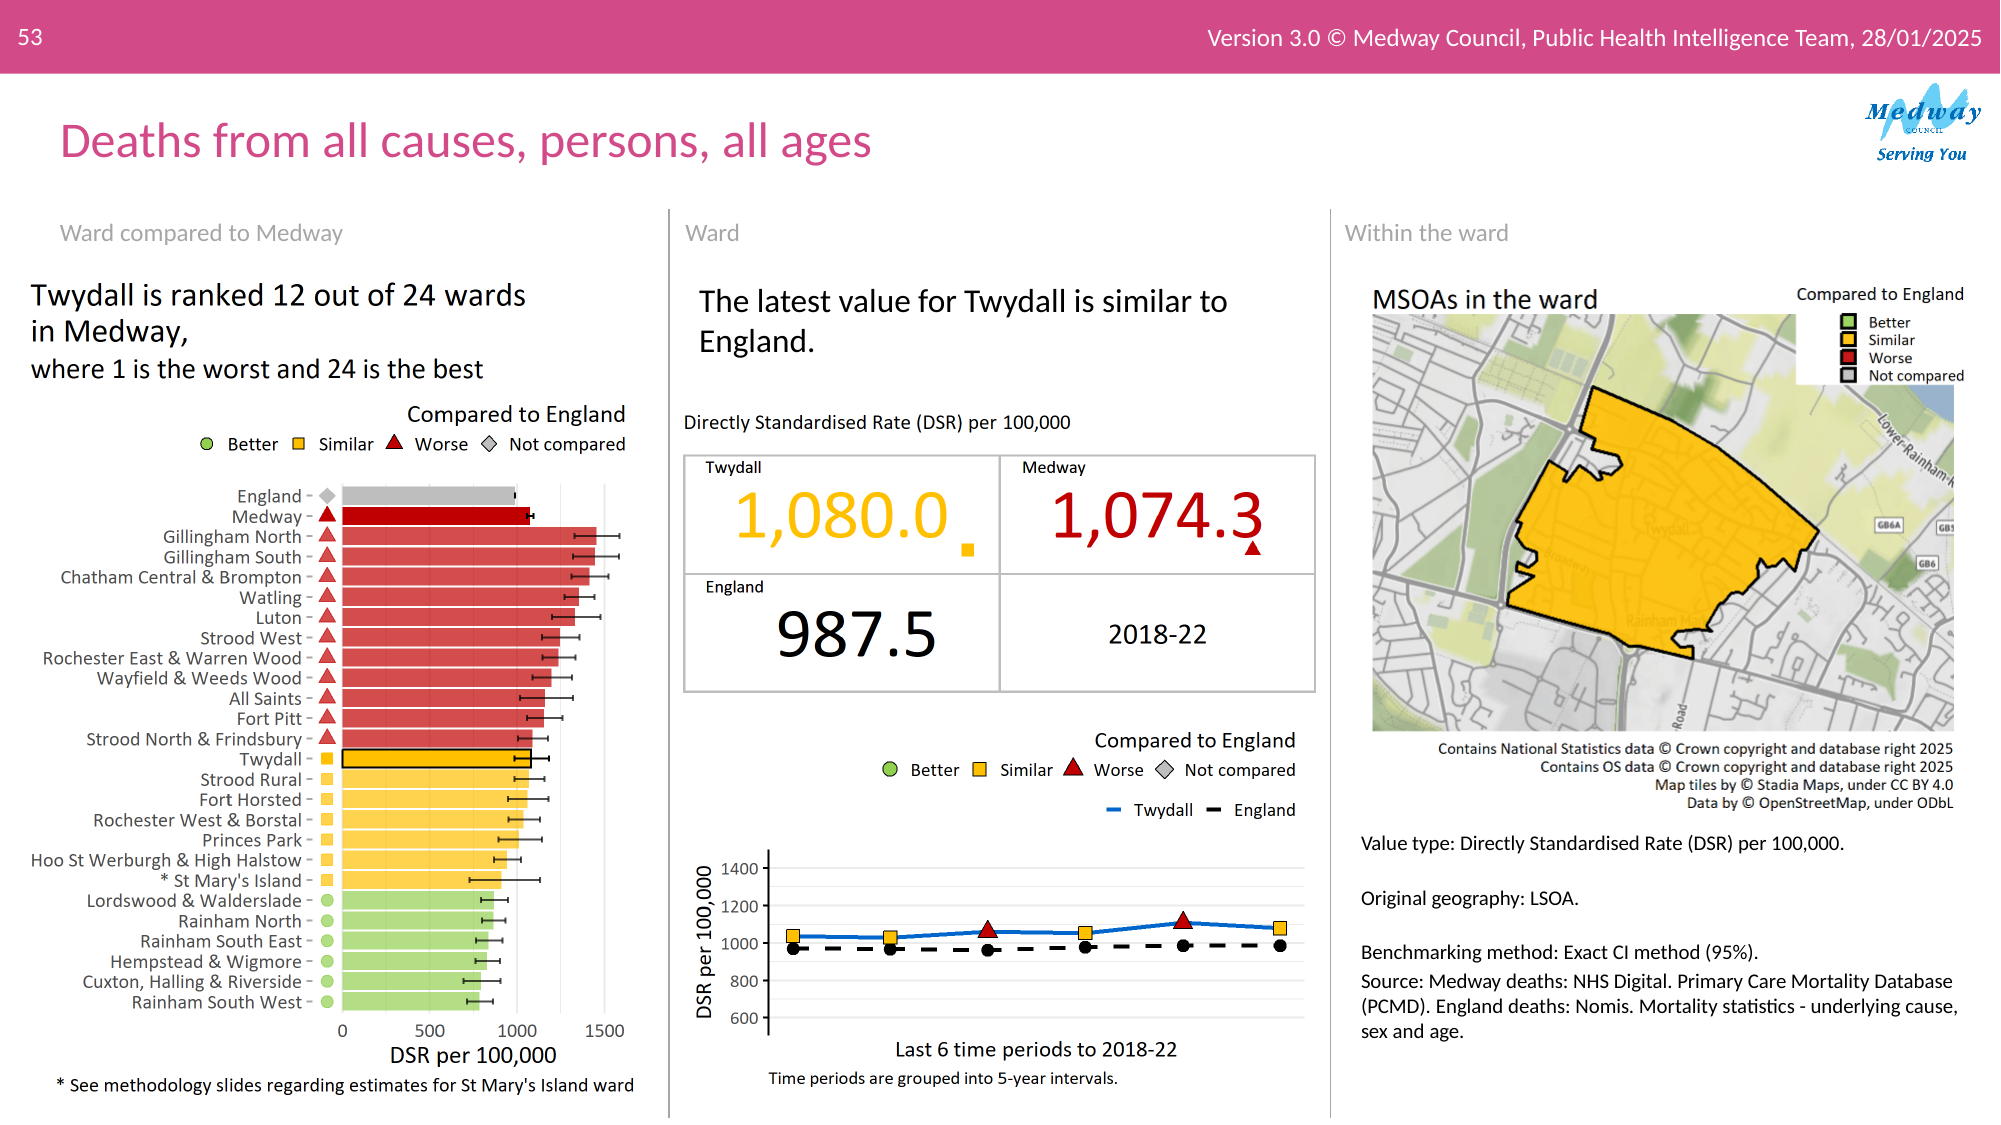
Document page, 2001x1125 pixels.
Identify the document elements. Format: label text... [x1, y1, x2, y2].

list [683, 403, 1316, 693]
list Value type: Directly Standardised Rate (DSR) per 100,000. Original geography: LSOA. Benchmarking method: Exact CI method (95%). Source: Medway deaths: NHS Digital. Primary Care Mortality Database (PCMD). England deaths: Nomis. Mortality statistics - underlying cause, sex and age. [1346, 822, 1981, 1106]
list Version 3.0 © Medway Council, Public Health Intelligence Team, 28/01/2025 [881, 2, 2000, 72]
list The latest value for Twydall is similar to England. [684, 272, 1316, 386]
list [683, 710, 1316, 1107]
picture [1866, 83, 1981, 162]
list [19, 271, 646, 1107]
slide_number 53 [2, 5, 239, 66]
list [1345, 278, 1981, 811]
title Deaths from all causes, persons, all ages [45, 83, 1866, 191]
